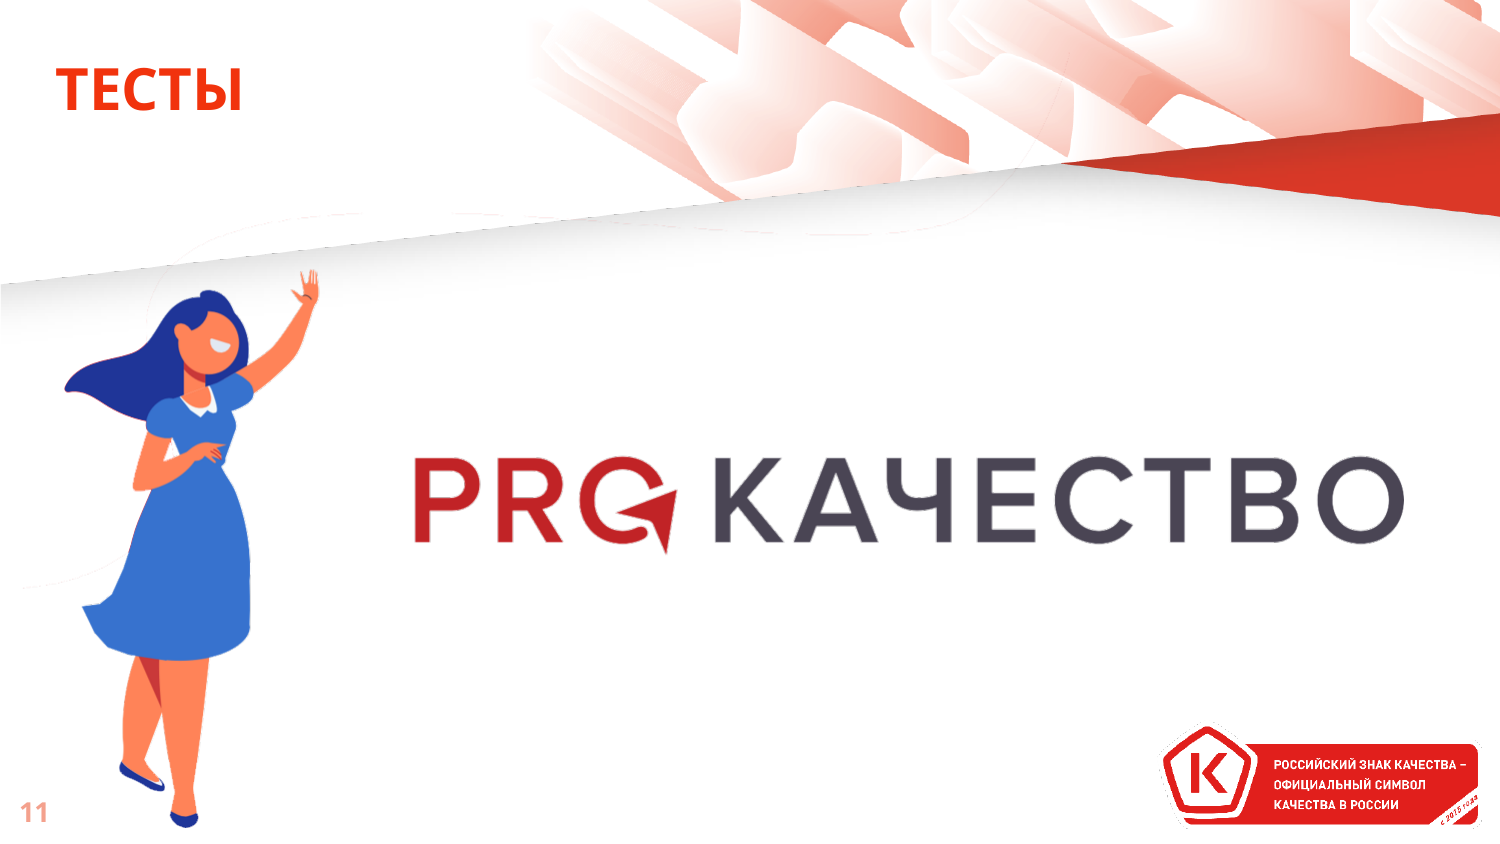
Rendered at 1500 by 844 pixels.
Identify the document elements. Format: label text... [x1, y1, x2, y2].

slide_number 11 [4, 788, 147, 837]
title ТЕСТЫ [40, 0, 683, 200]
picture [0, 0, 1500, 837]
